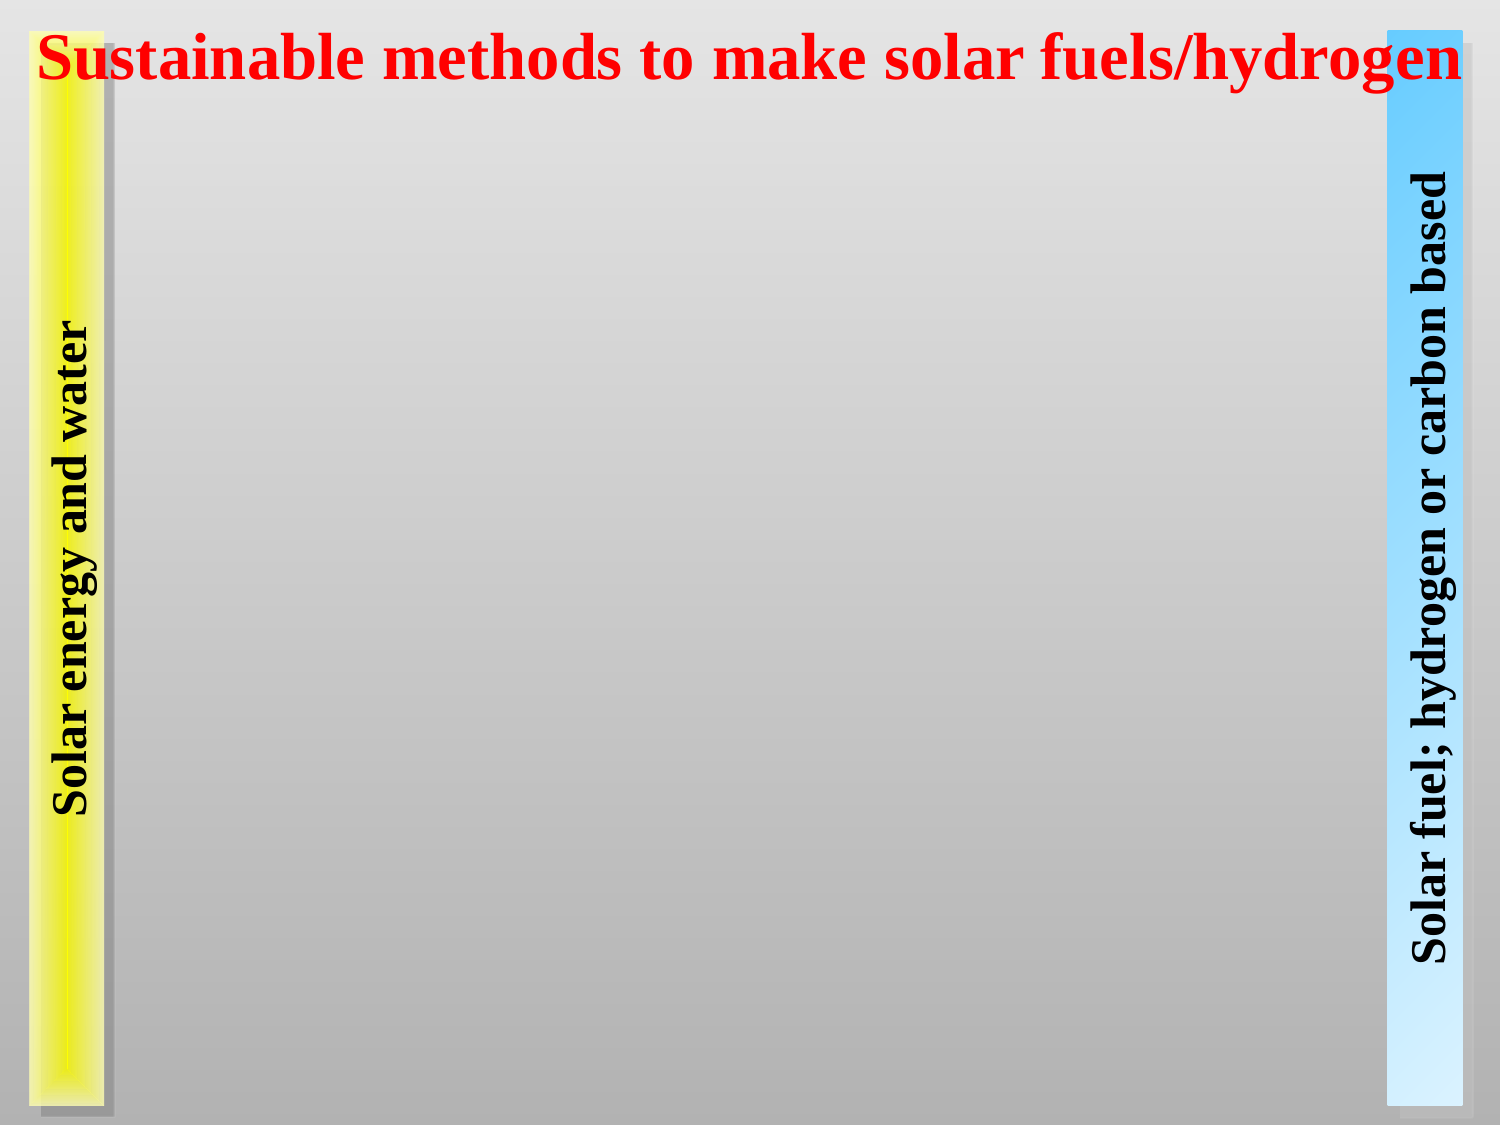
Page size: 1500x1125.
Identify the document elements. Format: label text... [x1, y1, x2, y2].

text_box Solar energy and water [29, 102, 105, 1106]
text_box Solar fuel; hydrogen or carbon based [1387, 102, 1463, 1106]
text_box Sustainable methods to make solar fuels/hydrogen [0, 4, 1500, 102]
